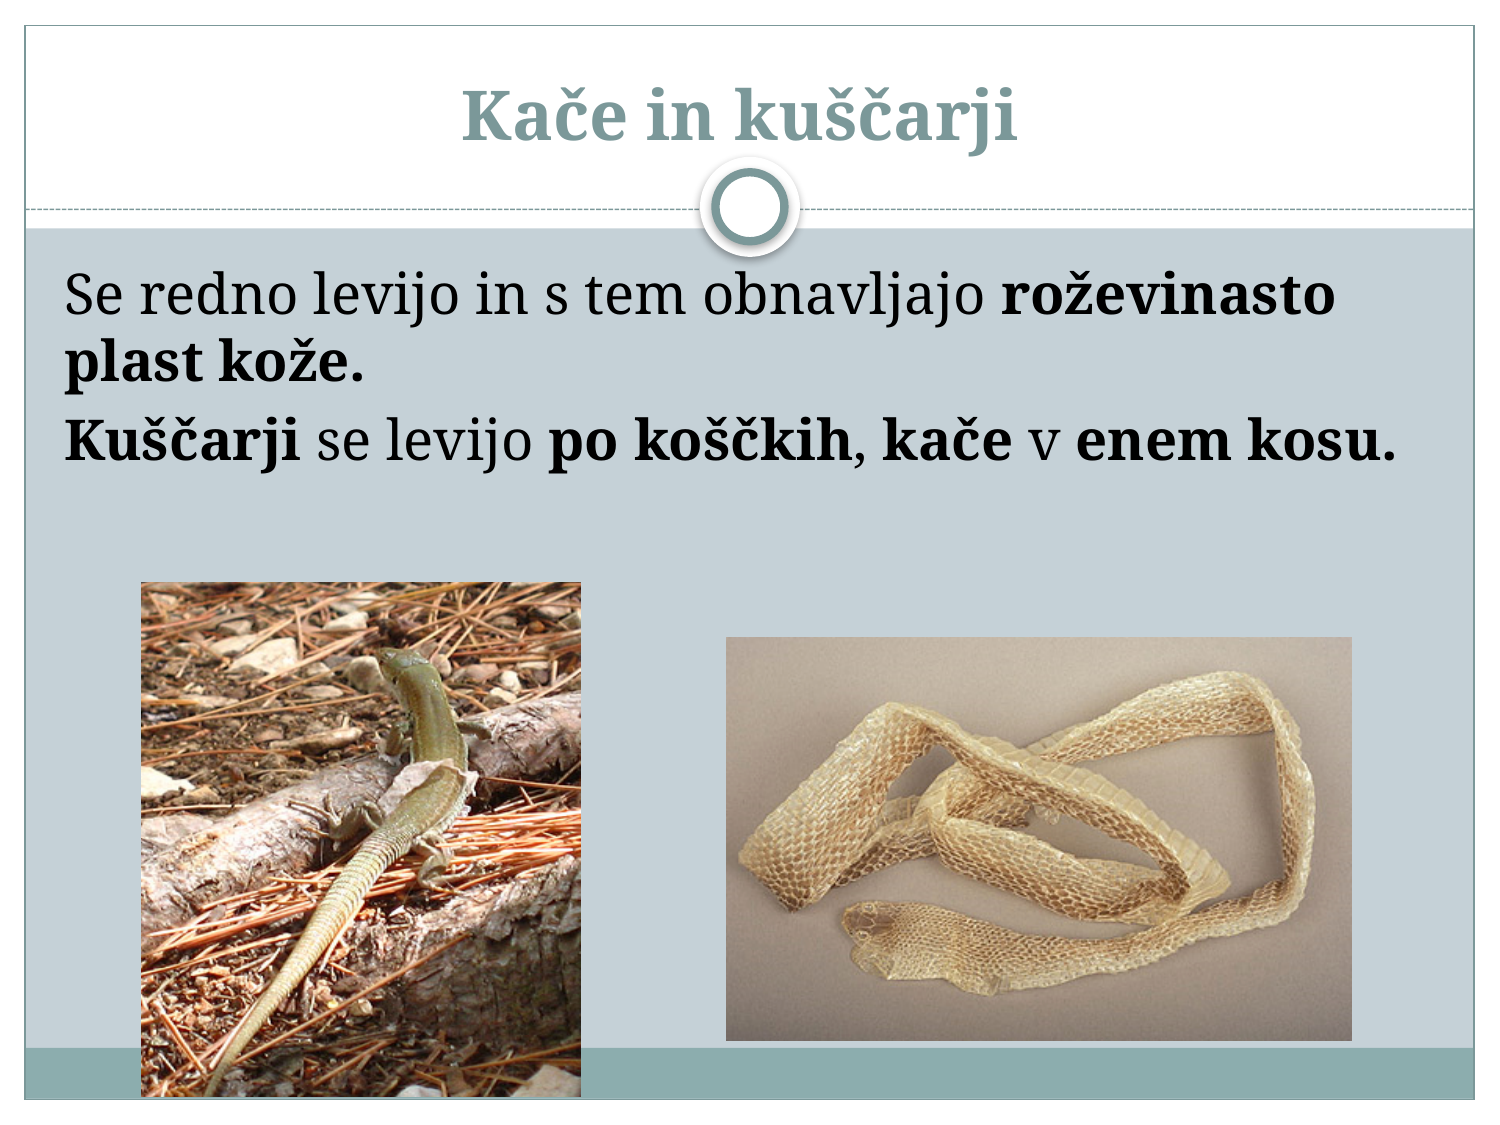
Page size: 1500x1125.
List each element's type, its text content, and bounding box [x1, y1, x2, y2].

picture [726, 637, 1352, 1042]
title Kače in kuščarji [49, 37, 1450, 162]
picture [141, 582, 581, 1097]
list Se redno levijo in s tem obnavljajo roževinasto plast kože. Kuščarji se levijo po koščkih, kače v enem kosu. [49, 250, 1445, 1001]
